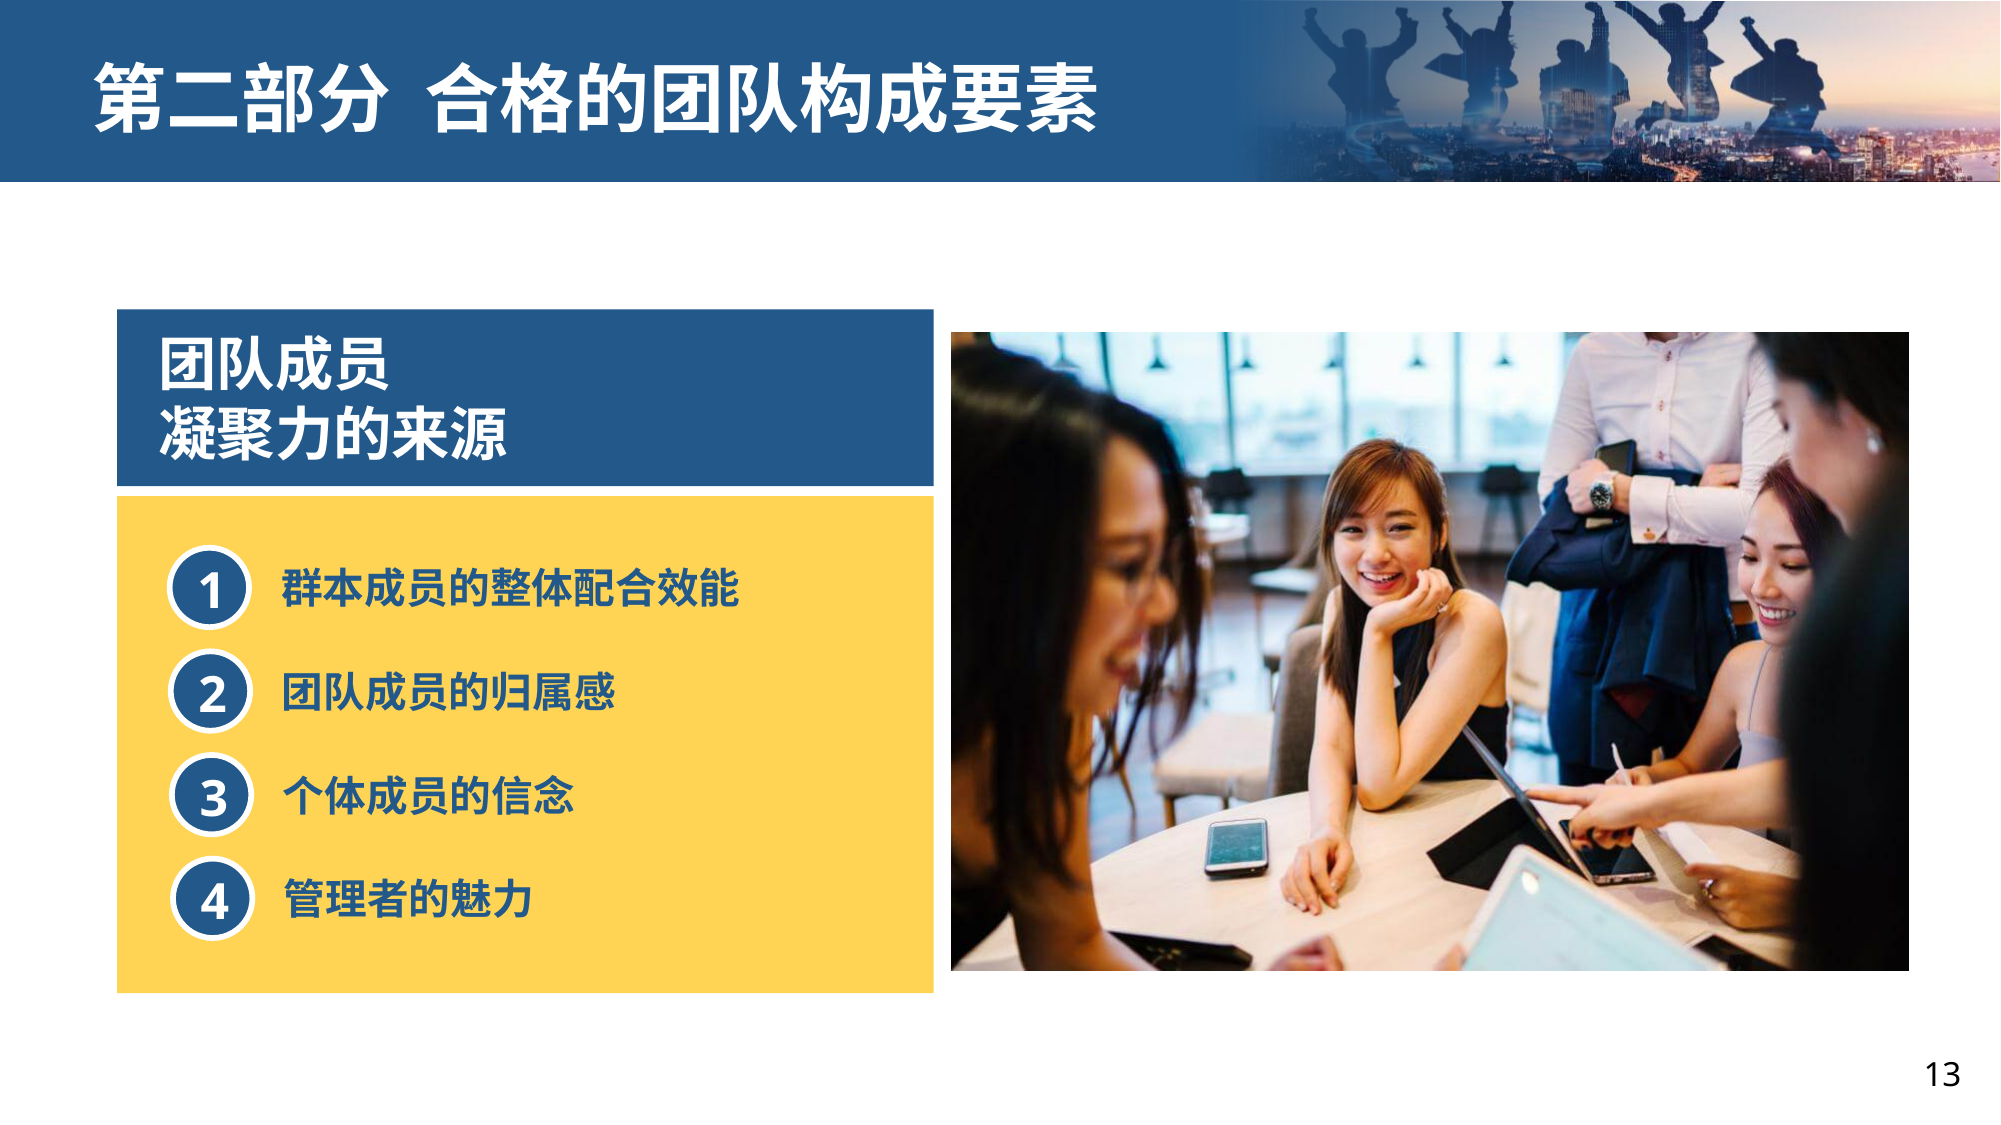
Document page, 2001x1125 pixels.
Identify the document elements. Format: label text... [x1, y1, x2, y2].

picture [951, 332, 1909, 971]
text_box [170, 651, 633, 731]
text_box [172, 858, 551, 939]
text_box [116, 308, 935, 487]
text_box 第二部分 合格的团队构成要素 [76, 43, 1116, 149]
text_box 团队成员 凝聚力的来源 [143, 319, 523, 475]
text_box [116, 495, 935, 994]
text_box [171, 754, 592, 835]
picture [1459, 1, 2001, 182]
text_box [169, 547, 758, 628]
